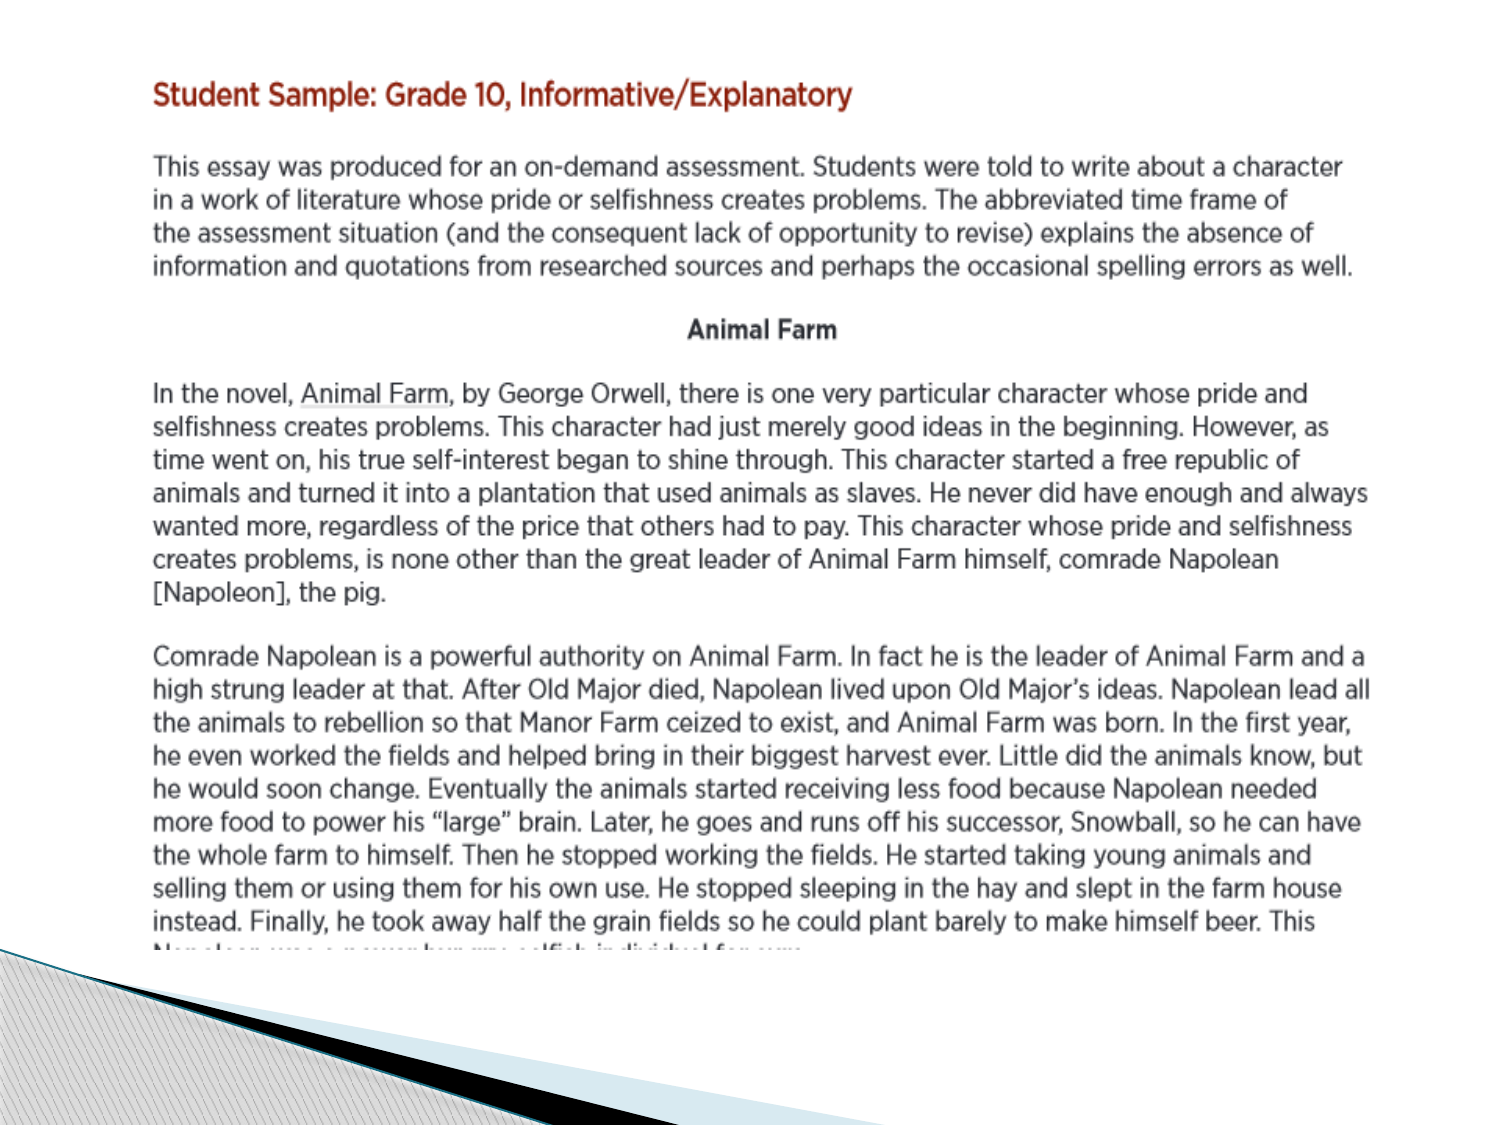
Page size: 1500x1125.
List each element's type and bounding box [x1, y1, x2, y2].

picture [98, 37, 1402, 951]
